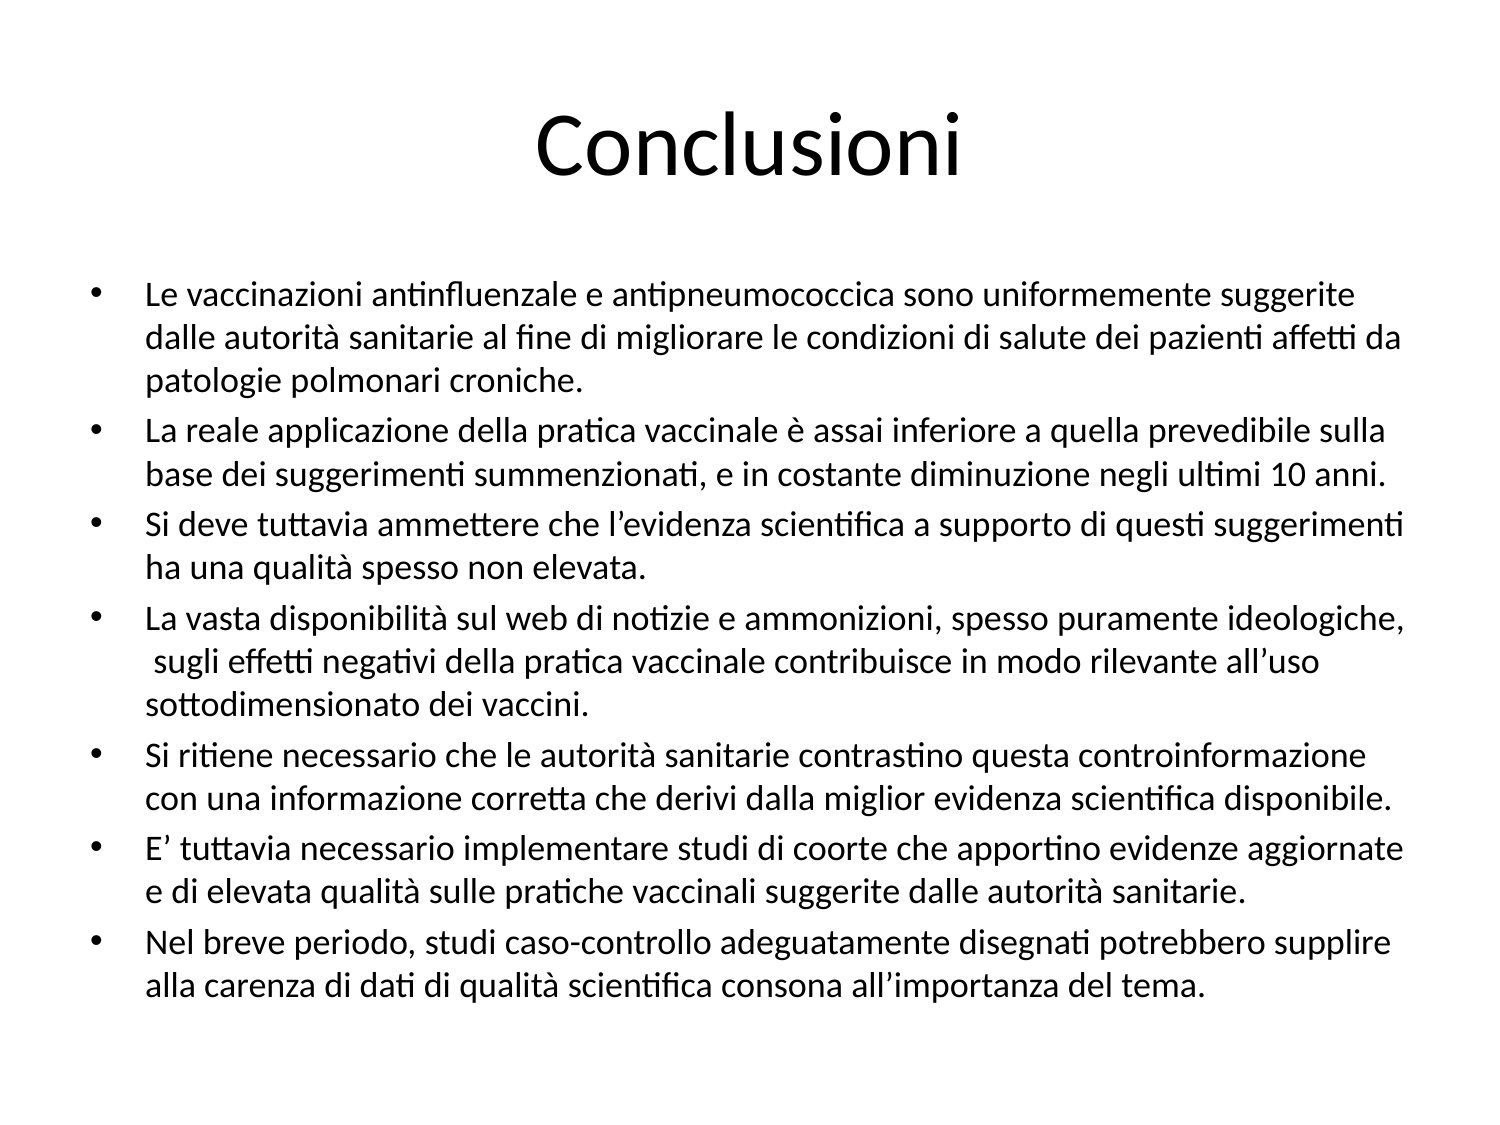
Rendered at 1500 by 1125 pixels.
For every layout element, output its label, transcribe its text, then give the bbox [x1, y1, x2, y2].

title Conclusioni [75, 45, 1425, 233]
list Le vaccinazioni antinfluenzale e antipneumococcica sono uniformemente suggerite dalle autorità sanitarie al fine di migliorare le condizioni di salute dei pazienti affetti da patologie polmonari croniche. La reale applicazione della pratica vaccinale è assai inferiore a quella prevedibile sulla base dei suggerimenti summenzionati, e in costante diminuzione negli ultimi 10 anni. Si deve tuttavia ammettere che l’evidenza scientifica a supporto di questi suggerimenti ha una qualità spesso non elevata. La vasta disponibilità sul web di notizie e ammonizioni, spesso puramente ideologiche, sugli effetti negativi della pratica vaccinale contribuisce in modo rilevante all’uso sottodimensionato dei vaccini. Si ritiene necessario che le autorità sanitarie contrastino questa controinformazione con una informazione corretta che derivi dalla miglior evidenza scientifica disponibile. E’ tuttavia necessario implementare studi di coorte che apportino evidenze aggiornate e di elevata qualità sulle pratiche vaccinali suggerite dalle autorità sanitarie. Nel breve periodo, studi caso-controllo adeguatamente disegnati potrebbero supplire alla carenza di dati di qualità scientifica consona all’importanza del tema. [75, 262, 1425, 1044]
